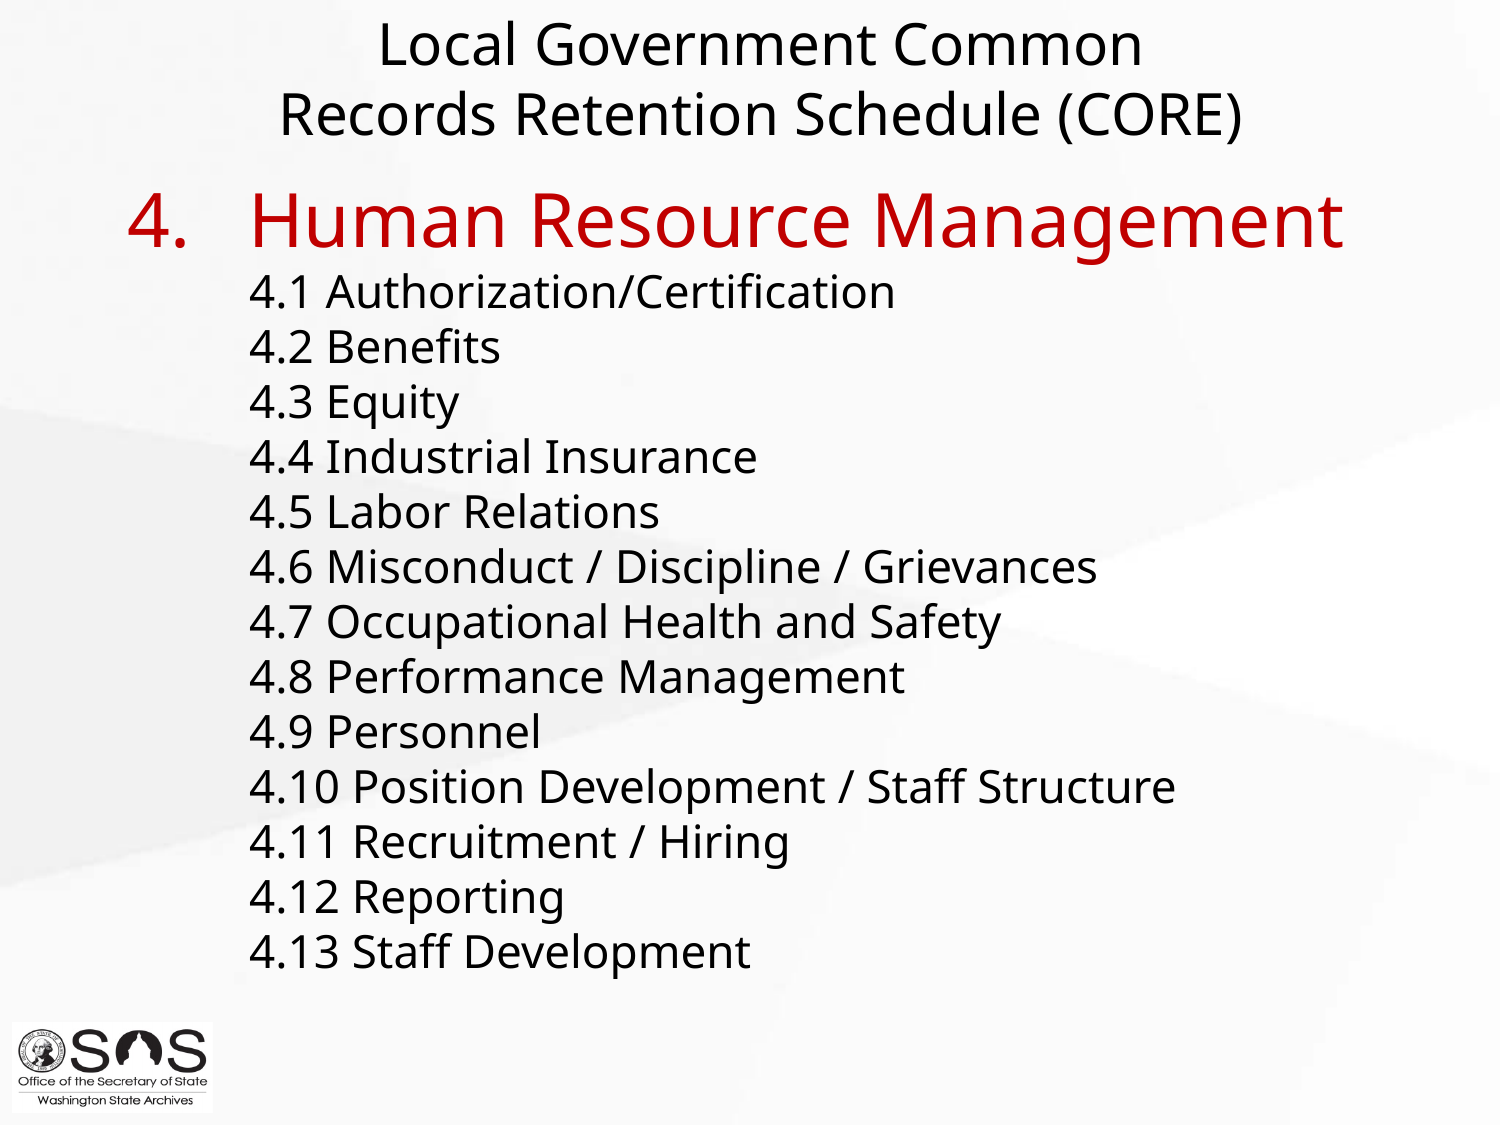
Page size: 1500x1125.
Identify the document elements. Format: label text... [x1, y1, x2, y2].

text_box Local Government Common Records Retention Schedule (CORE) [62, 0, 1475, 155]
text_box 4. Human Resource Management 4.1 Authorization/Certification 4.2 Benefits 4.3 Equity 4.4 Industrial Insurance 4.5 Labor Relations 4.6 Misconduct / Discipline / Grievances 4.7 Occupational Health and Safety 4.8 Performance Management 4.9 Personnel 4.10 Position Development / Staff Structure 4.11 Recruitment / Hiring 4.12 Reporting 4.13 Staff Development [112, 165, 1475, 985]
picture [0, 0, 1500, 1125]
